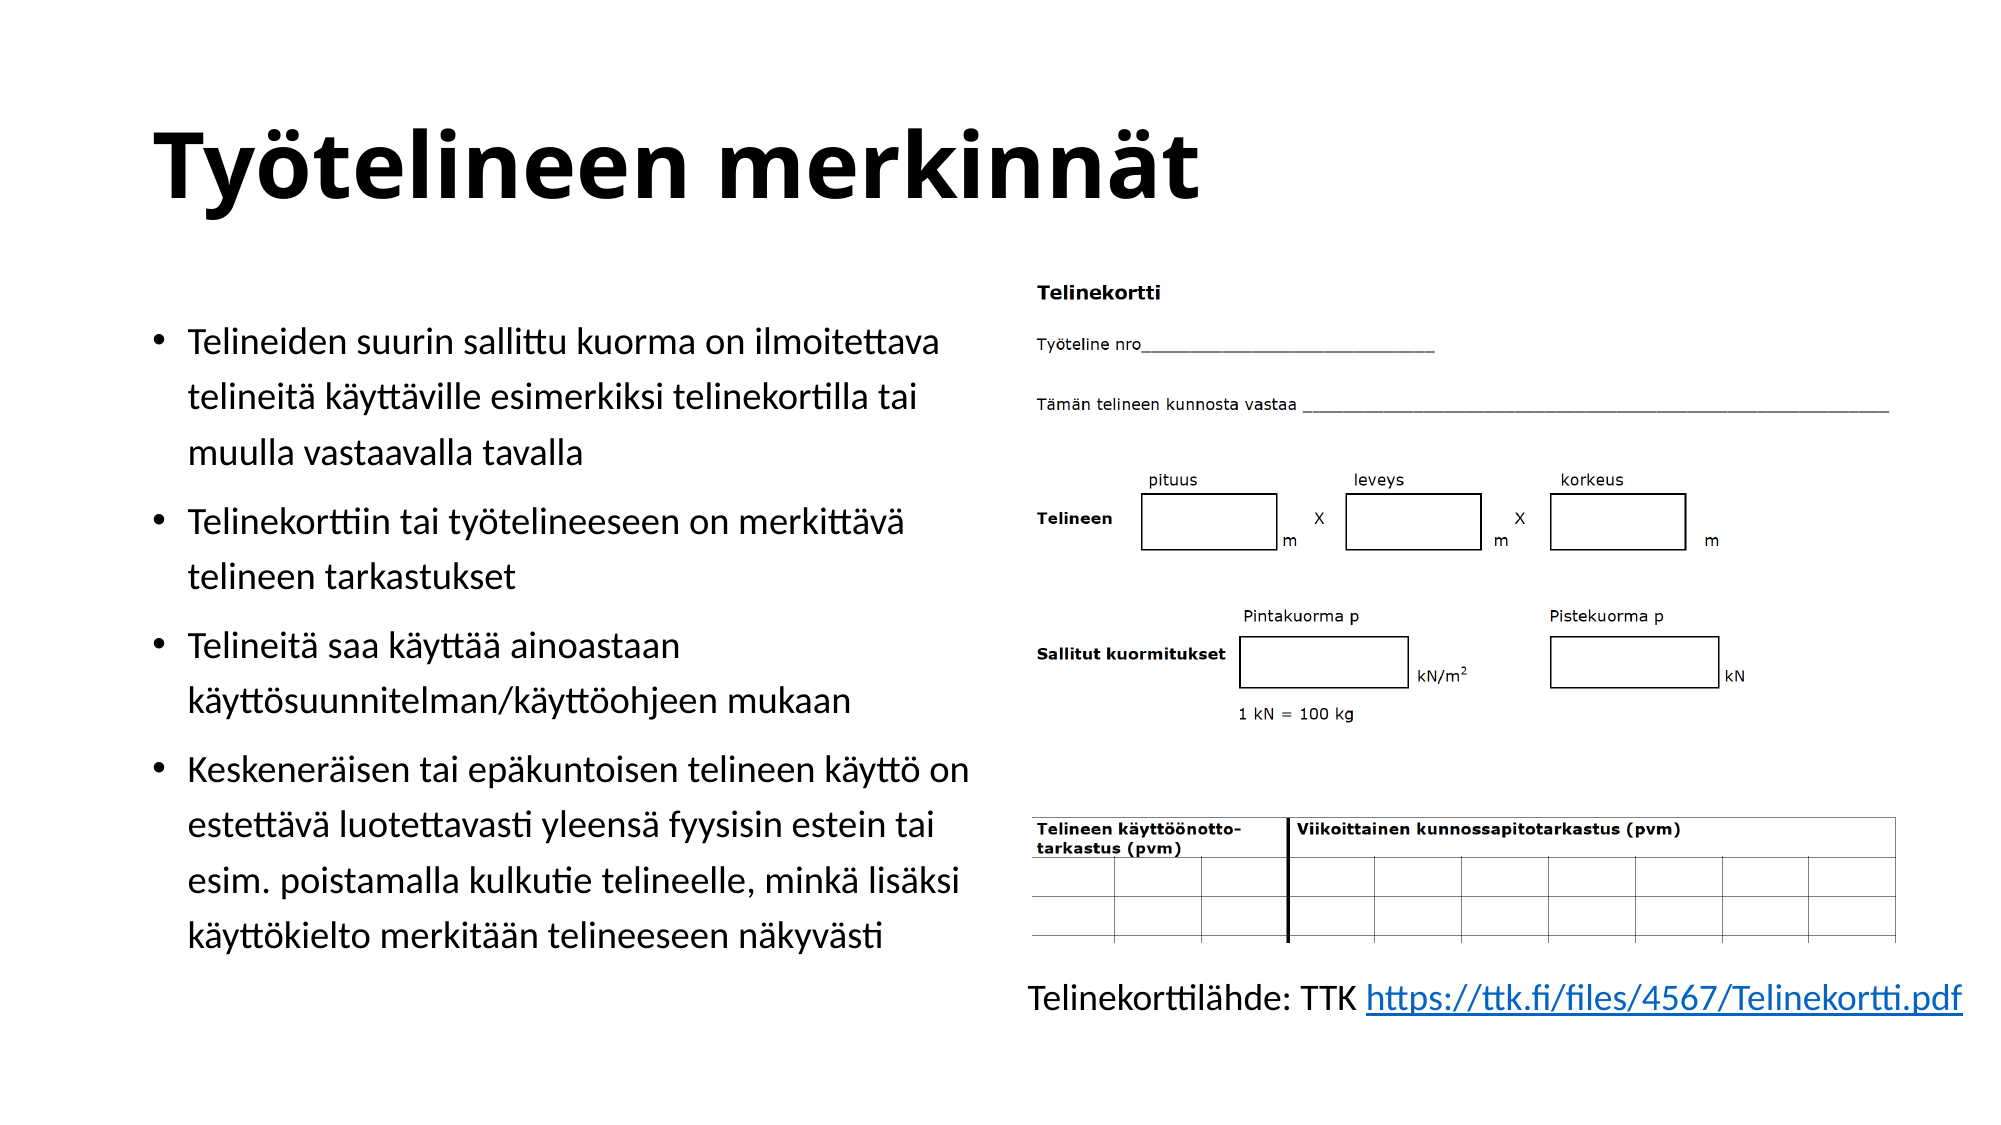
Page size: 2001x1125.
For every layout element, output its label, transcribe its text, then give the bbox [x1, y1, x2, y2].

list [1032, 277, 1900, 943]
title Työtelineen merkinnät [137, 59, 1863, 278]
list Telineiden suurin sallittu kuorma on ilmoitettava telineitä käyttäville esimerkiksi telinekortilla tai muulla vastaavalla tavalla Telinekorttiin tai työtelineeseen on merkittävä telineen tarkastukset Telineitä saa käyttää ainoastaan käyttösuunnitelman/käyttöohjeen mukaan Keskeneräisen tai epäkuntoisen telineen käyttö on estettävä luotettavasti yleensä fyysisin estein tai esim. poistamalla kulkutie telineelle, minkä lisäksi käyttökielto merkitään telineeseen näkyvästi [137, 299, 988, 1014]
text_box Telinekorttilähde: TTK https://ttk.fi/files/4567/Telinekortti.pdf [1012, 965, 1995, 1071]
